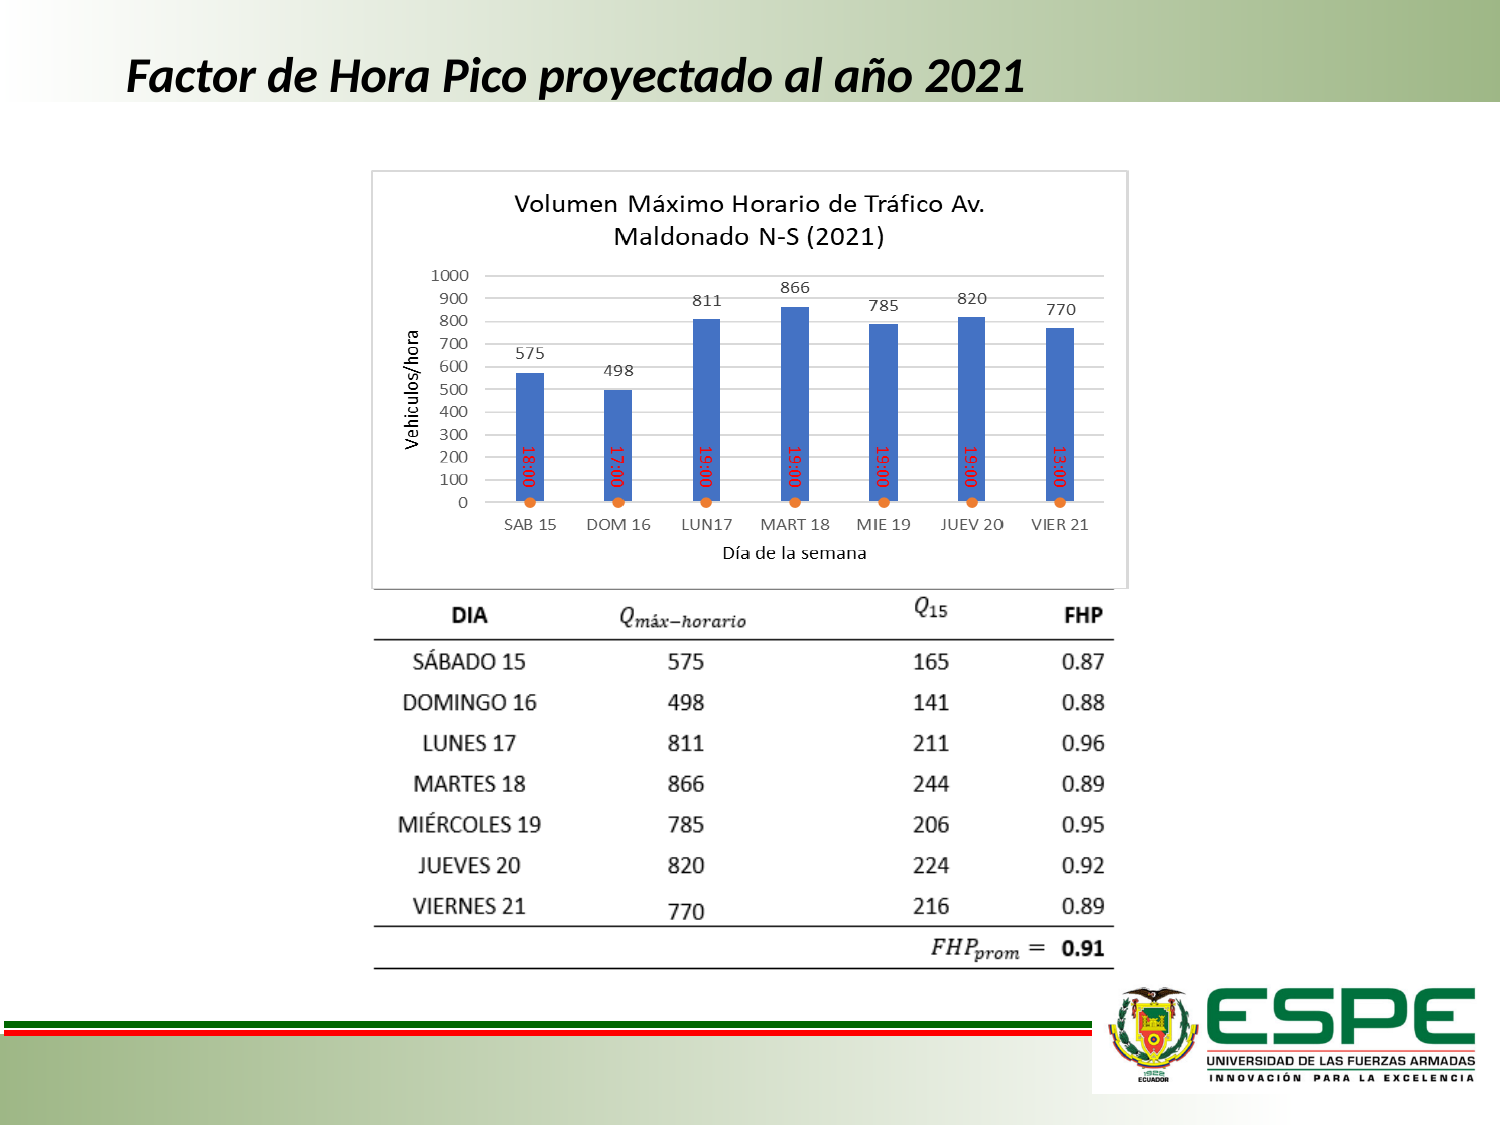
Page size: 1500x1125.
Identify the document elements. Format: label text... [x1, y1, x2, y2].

title Factor de Hora Pico proyectado al año 2021 [110, 31, 1461, 116]
picture [364, 170, 1483, 1095]
